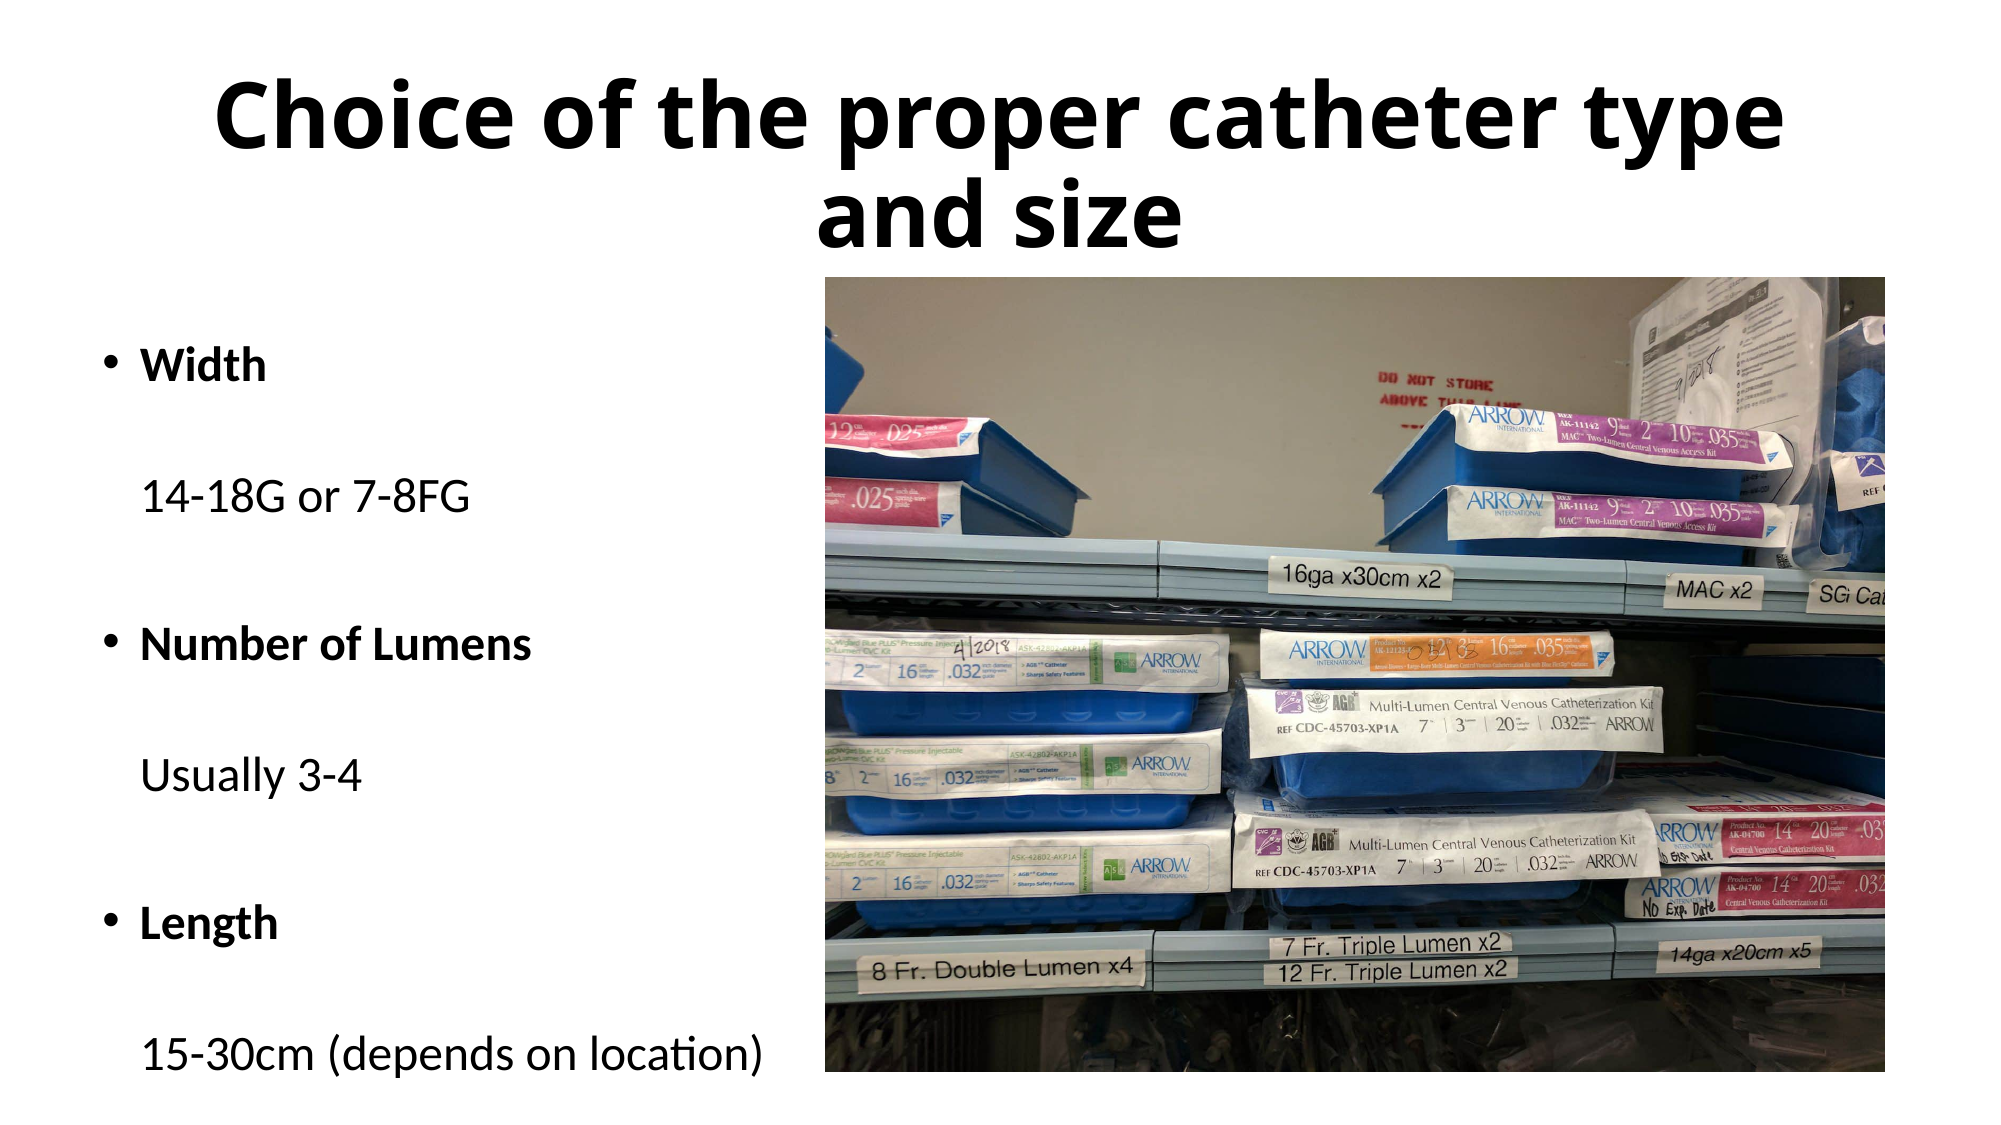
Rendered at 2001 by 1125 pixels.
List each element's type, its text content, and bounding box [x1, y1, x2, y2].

picture [825, 277, 1886, 1072]
title Choice of the proper catheter type and size [137, 59, 1863, 278]
list Width 14-18G or 7-8FG Number of Lumens Usually 3-4 Length 15-30cm (depends on location) [87, 253, 804, 1096]
